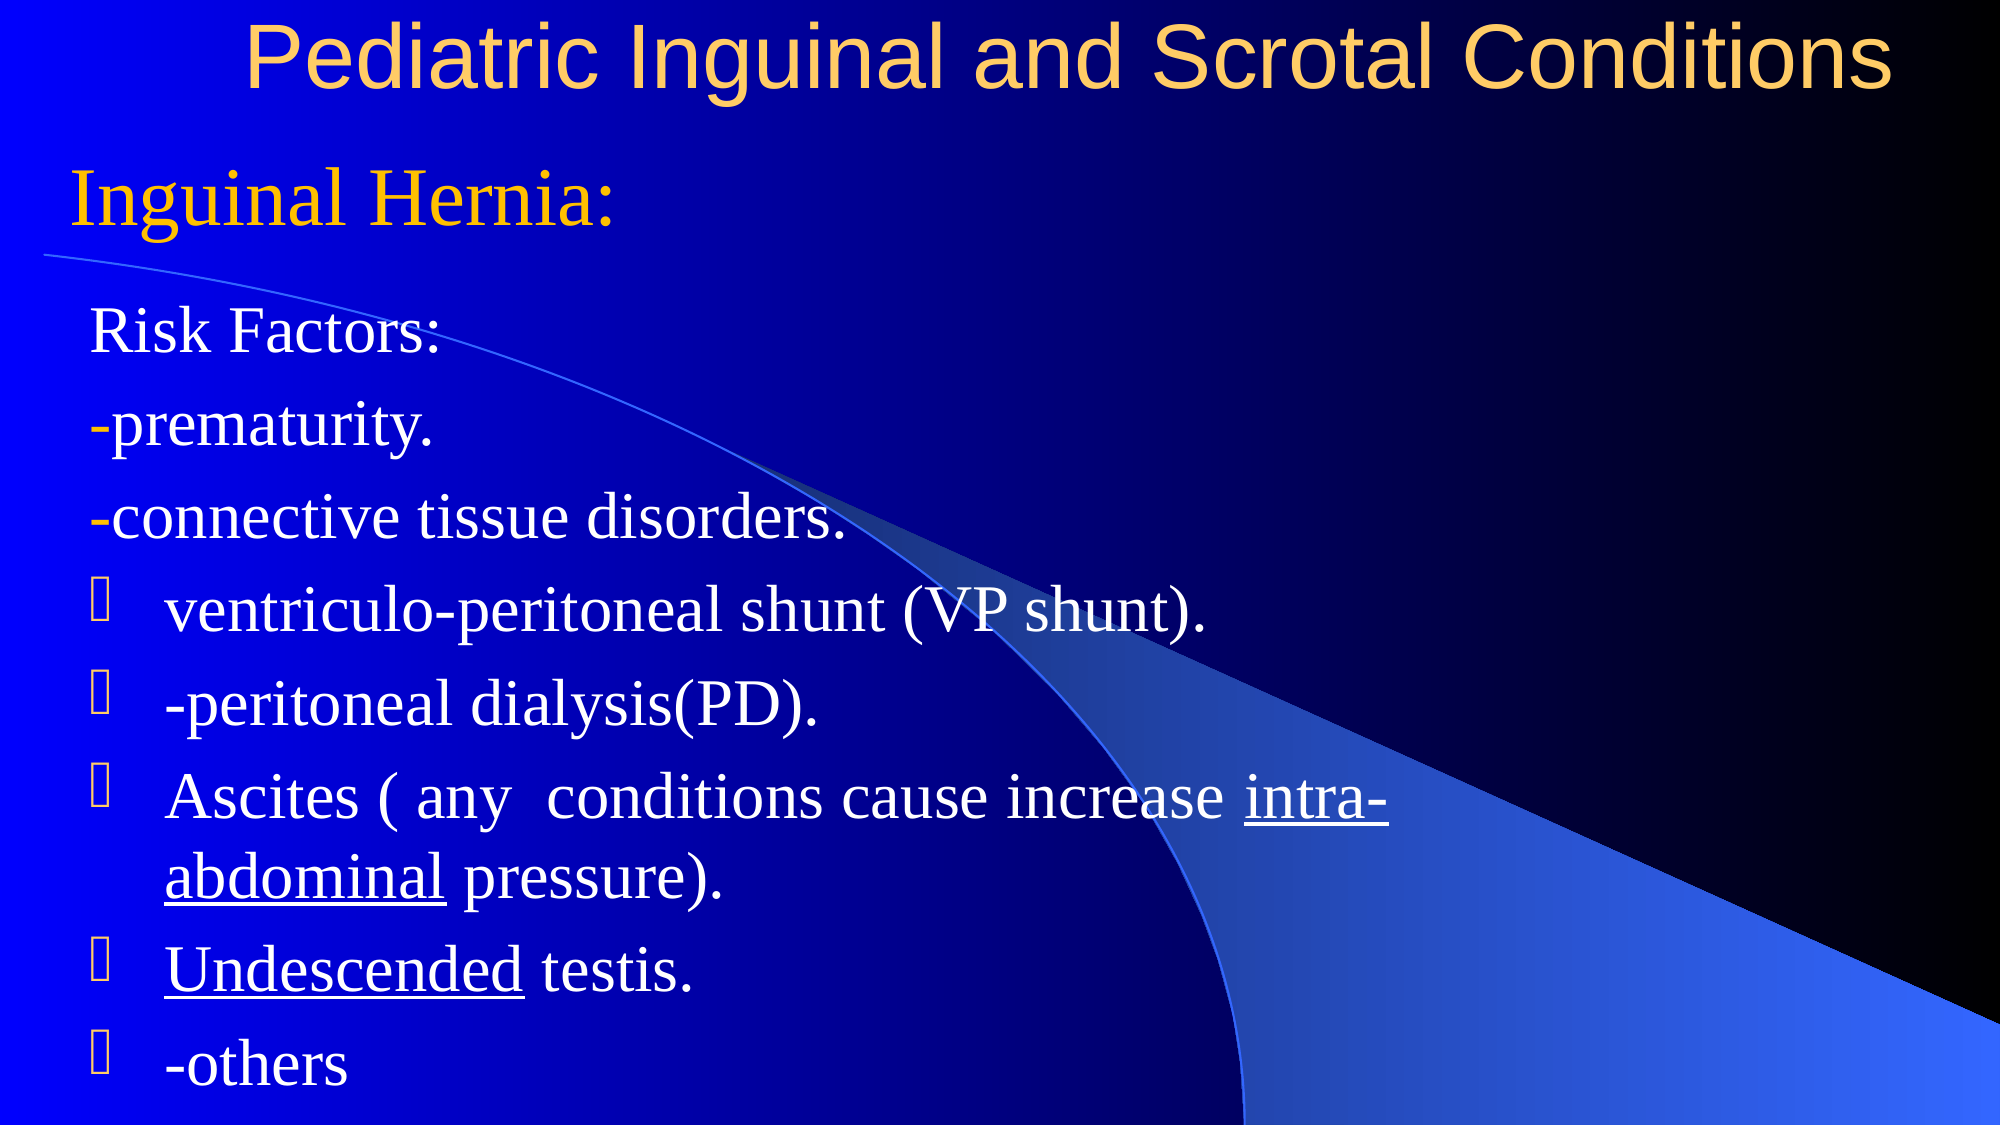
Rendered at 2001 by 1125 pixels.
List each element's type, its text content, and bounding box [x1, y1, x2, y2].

text_box Inguinal Hernia: [54, 135, 634, 250]
subtitle Risk Factors: -prematurity. -connective tissue disorders. ventriculo-peritoneal shunt (VP shunt). -peritoneal dialysis(PD). Ascites ( any conditions cause increase intra-abdominal pressure). Undescended testis. -others [74, 271, 1550, 1113]
title Pediatric Inguinal and Scrotal Conditions [220, 0, 1921, 115]
